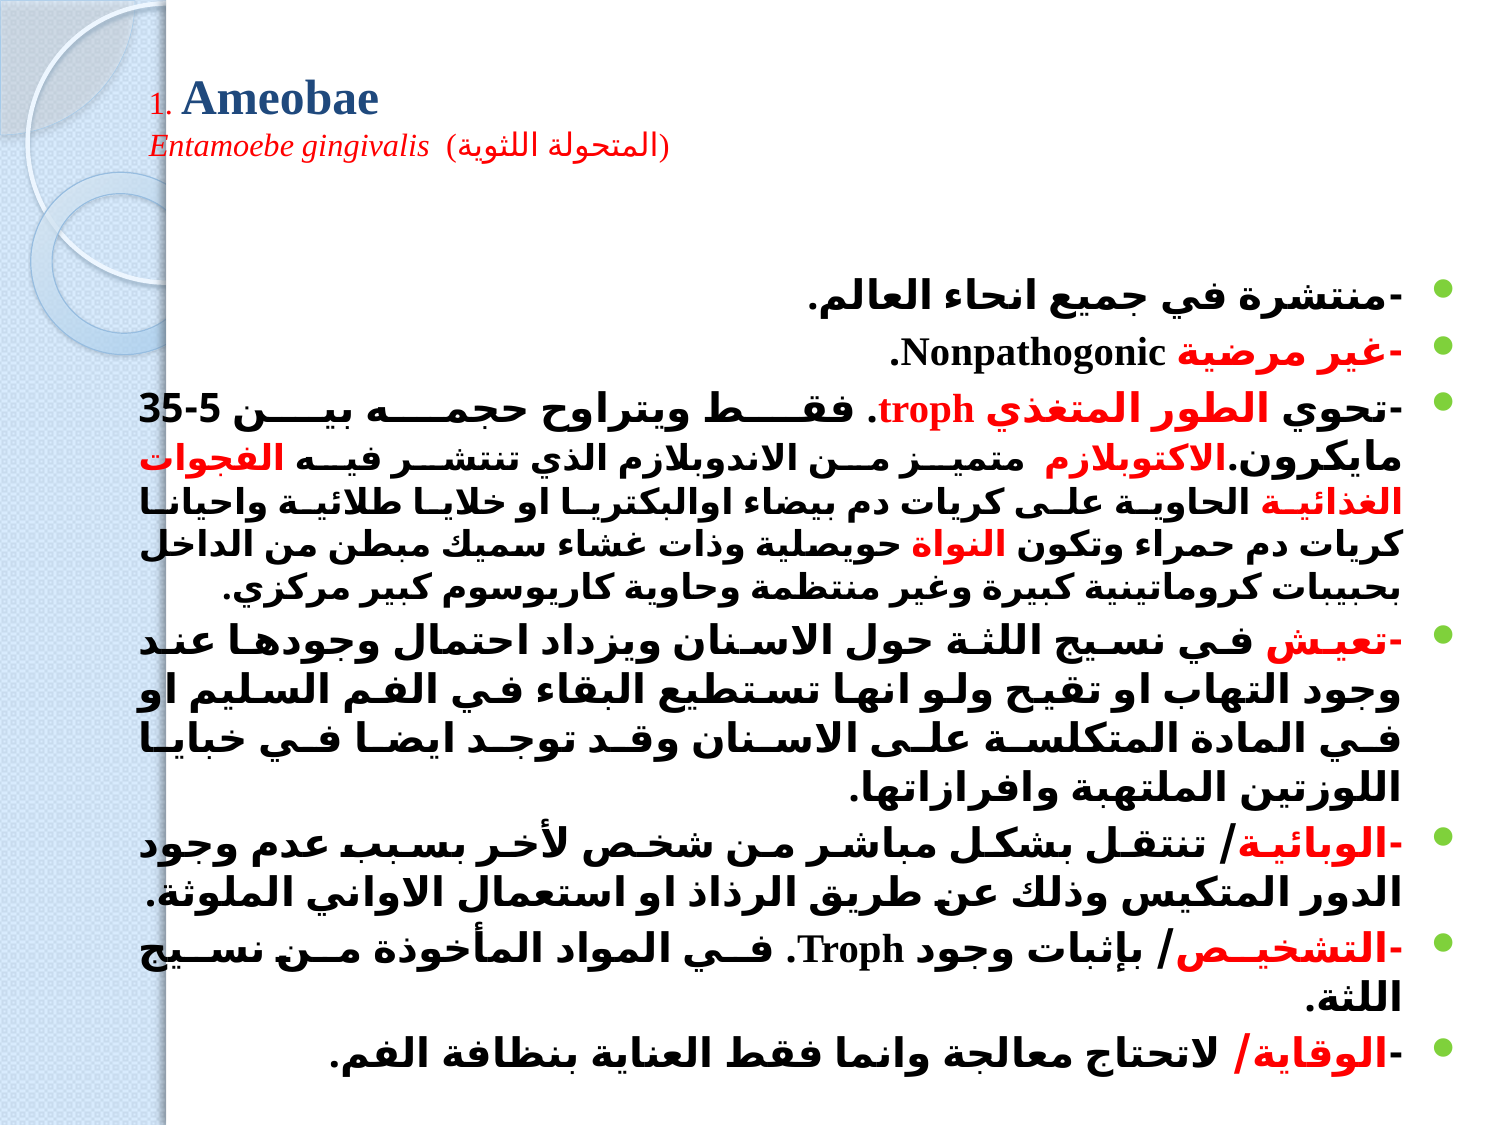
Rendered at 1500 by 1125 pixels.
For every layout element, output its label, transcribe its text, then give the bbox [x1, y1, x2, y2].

title 1. Ameobae Entamoebe gingivalis (المتحولة اللثوية) [100, 19, 1466, 207]
list -منتشرة في جميع انحاء العالم. -غير مرضية Nonpathogonic. -تحوي الطور المتغذي troph. فقط ويتراوح حجمه بين 5-35 مايكرون.الاكتوبلازم متميز من الاندوبلازم الذي تنتشر فيه الفجوات الغذائية الحاوية على كريات دم بيضاء اوالبكتريا او خلايا طلائية واحيانا كريات دم حمراء وتكون النواة حويصلية وذات غشاء سميك مبطن من الداخل بحبيبات كروماتينية كبيرة وغير منتظمة وحاوية كاريوسوم كبير مركزي. -تعيش في نسيج اللثة حول الاسنان ويزداد احتمال وجودها عند وجود التهاب او تقيح ولو انها تستطيع البقاء في الفم السليم او في المادة المتكلسة على الاسنان وقد توجد ايضا في خبايا اللوزتين الملتهبة وافرازاتها. -الوبائية/ تنتقل بشكل مباشر من شخص لأخر بسبب عدم وجود الدور المتكيس وذلك عن طريق الرذاذ او استعمال الاواني الملوثة. -التشخيص/ بإثبات وجود Troph. في المواد المأخوذة من نسيج اللثة. -الوقاية/ لاتحتاج معالجة وانما فقط العناية بنظافة الفم. [123, 261, 1466, 1125]
